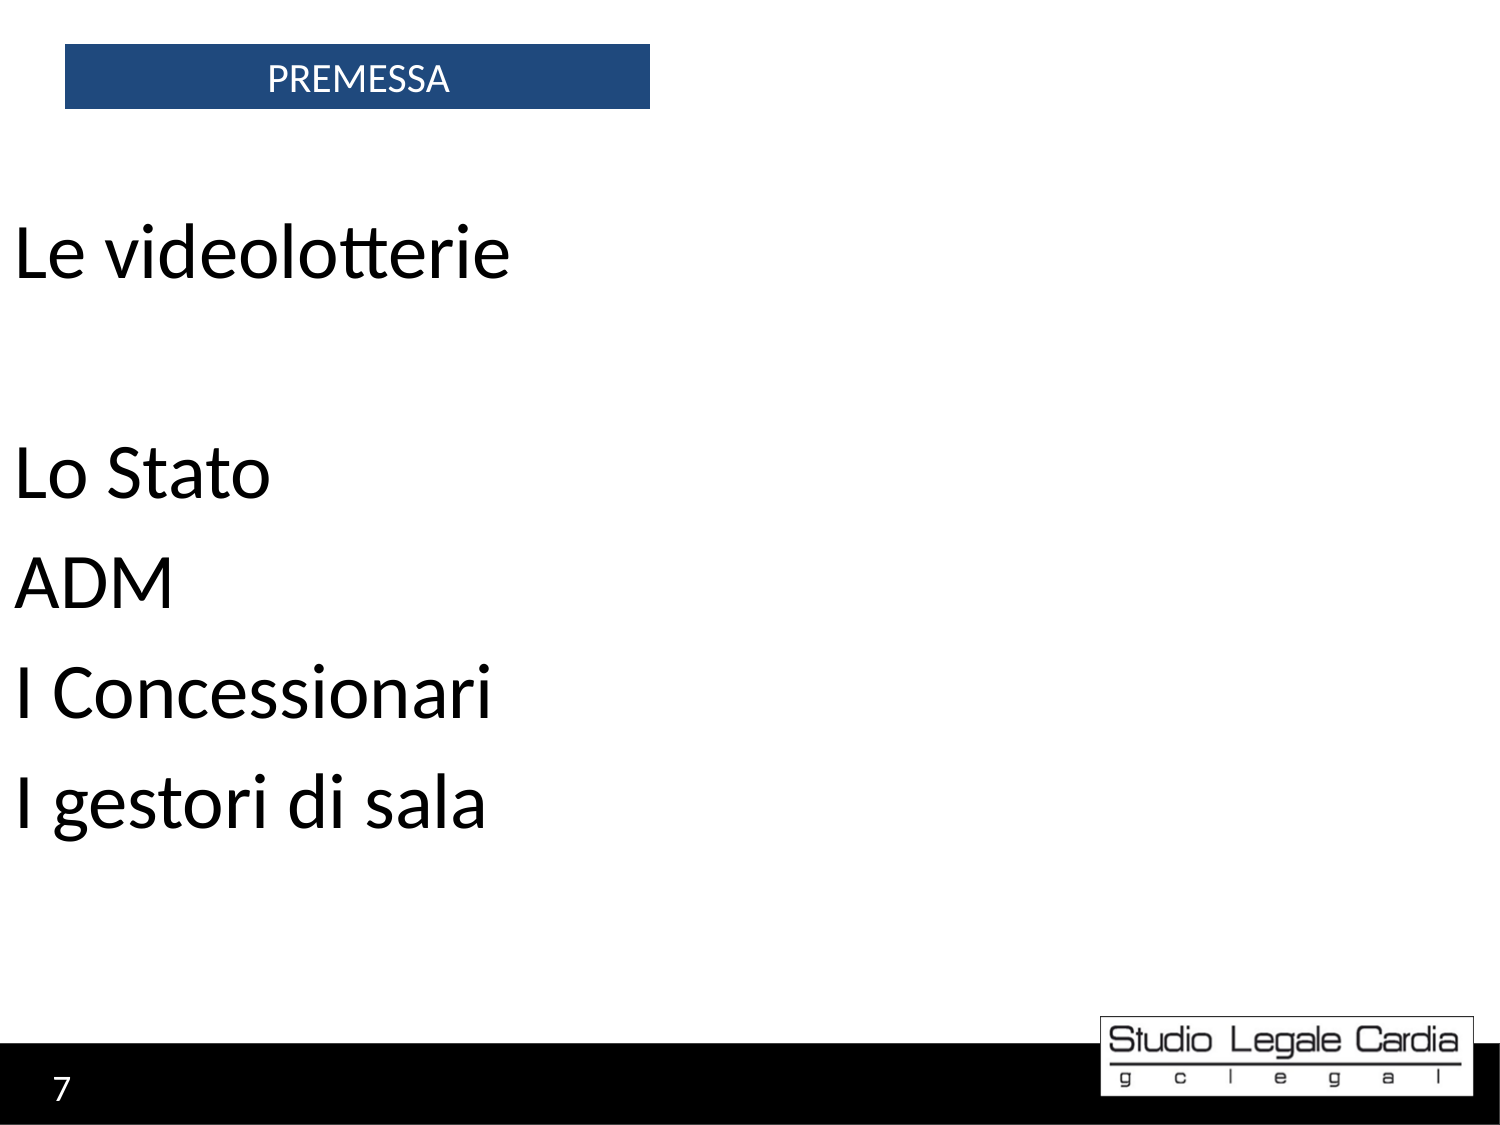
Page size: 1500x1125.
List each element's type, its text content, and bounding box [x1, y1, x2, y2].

text_box [0, 1043, 1500, 1125]
picture [1099, 1016, 1474, 1097]
text_box Le videolotterie Lo Stato ADM I Concessionari I gestori di sala [0, 82, 1473, 1039]
text_box 7 [37, 1056, 175, 1125]
text_box PREMESSA [65, 44, 650, 109]
